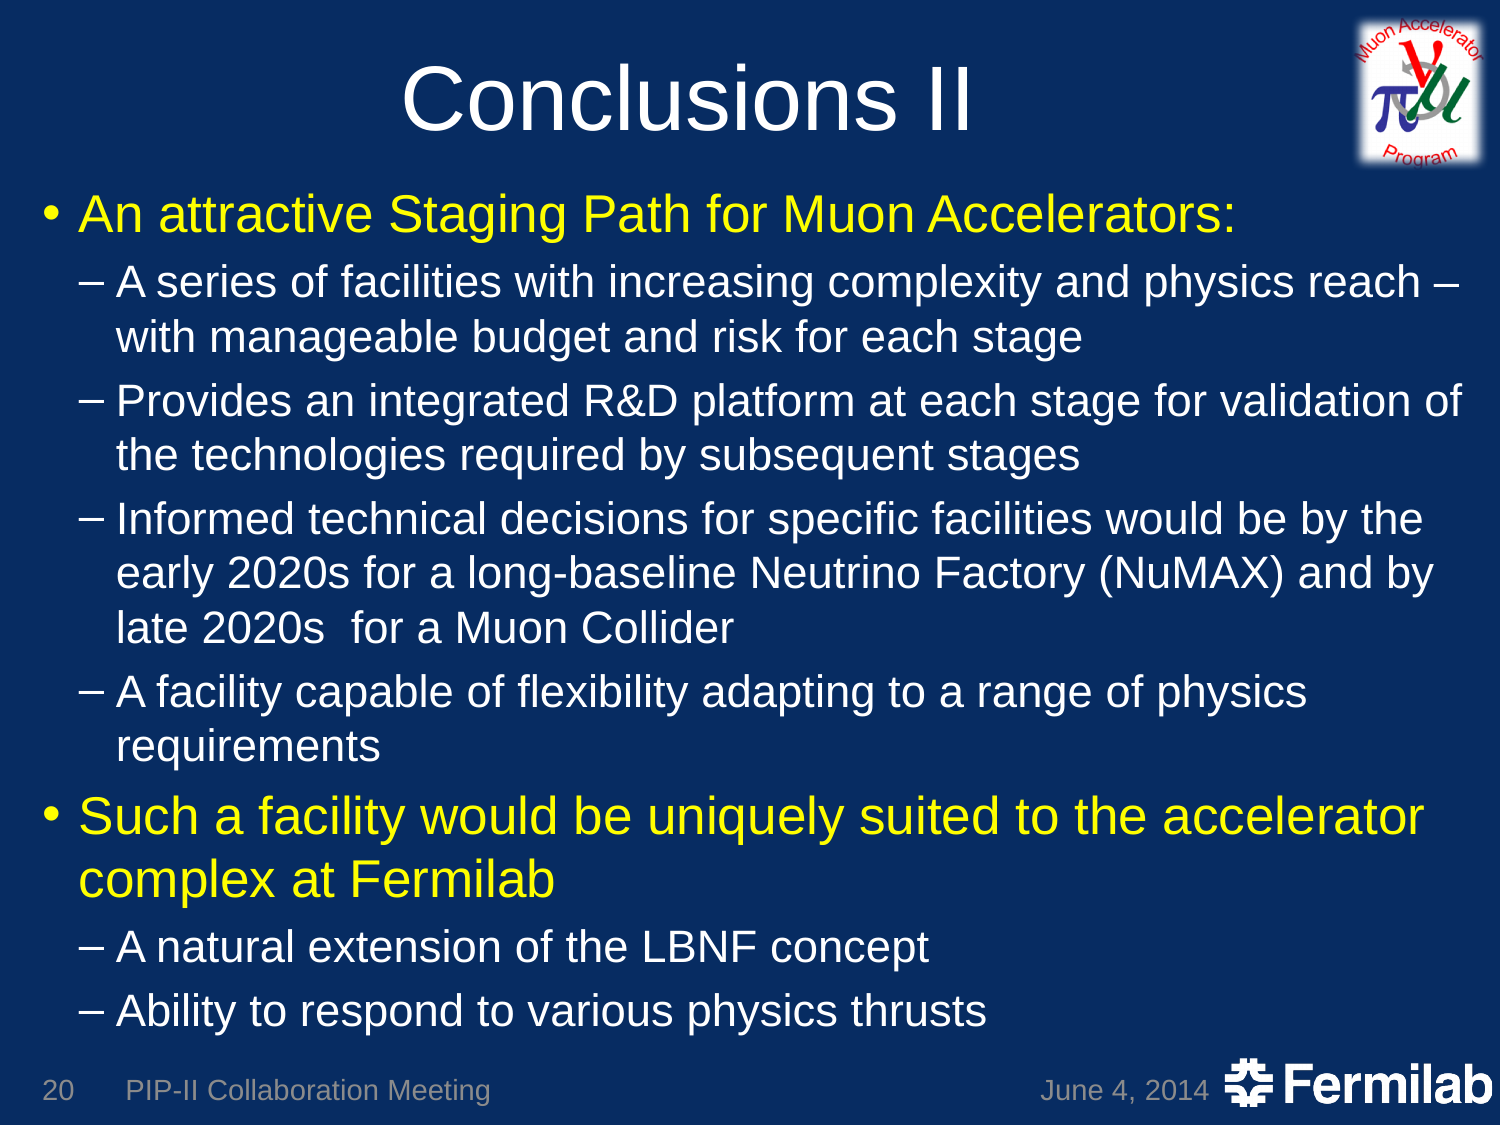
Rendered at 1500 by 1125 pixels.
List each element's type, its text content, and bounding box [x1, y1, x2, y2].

picture [1352, 15, 1488, 171]
slide_number 20 [27, 1054, 111, 1115]
list An attractive Staging Path for Muon Accelerators: A series of facilities with increasing complexity and physics reach – with manageable budget and risk for each stage Provides an integrated R&D platform at each stage for validation of the technologies required by subsequent stages Informed technical decisions for specific facilities would be by the early 2020s for a long-baseline Neutrino Factory (NuMAX) and by late 2020s for a Muon Collider A facility capable of flexibility adapting to a range of physics requirements Such a facility would be uniquely suited to the accelerator complex at Fermilab A natural extension of the LBNF concept Ability to respond to various physics thrusts [27, 172, 1491, 1053]
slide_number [984, 1054, 1225, 1115]
footer PIP-II Collaboration Meeting [111, 1054, 984, 1115]
title Conclusions II [27, 15, 1350, 172]
